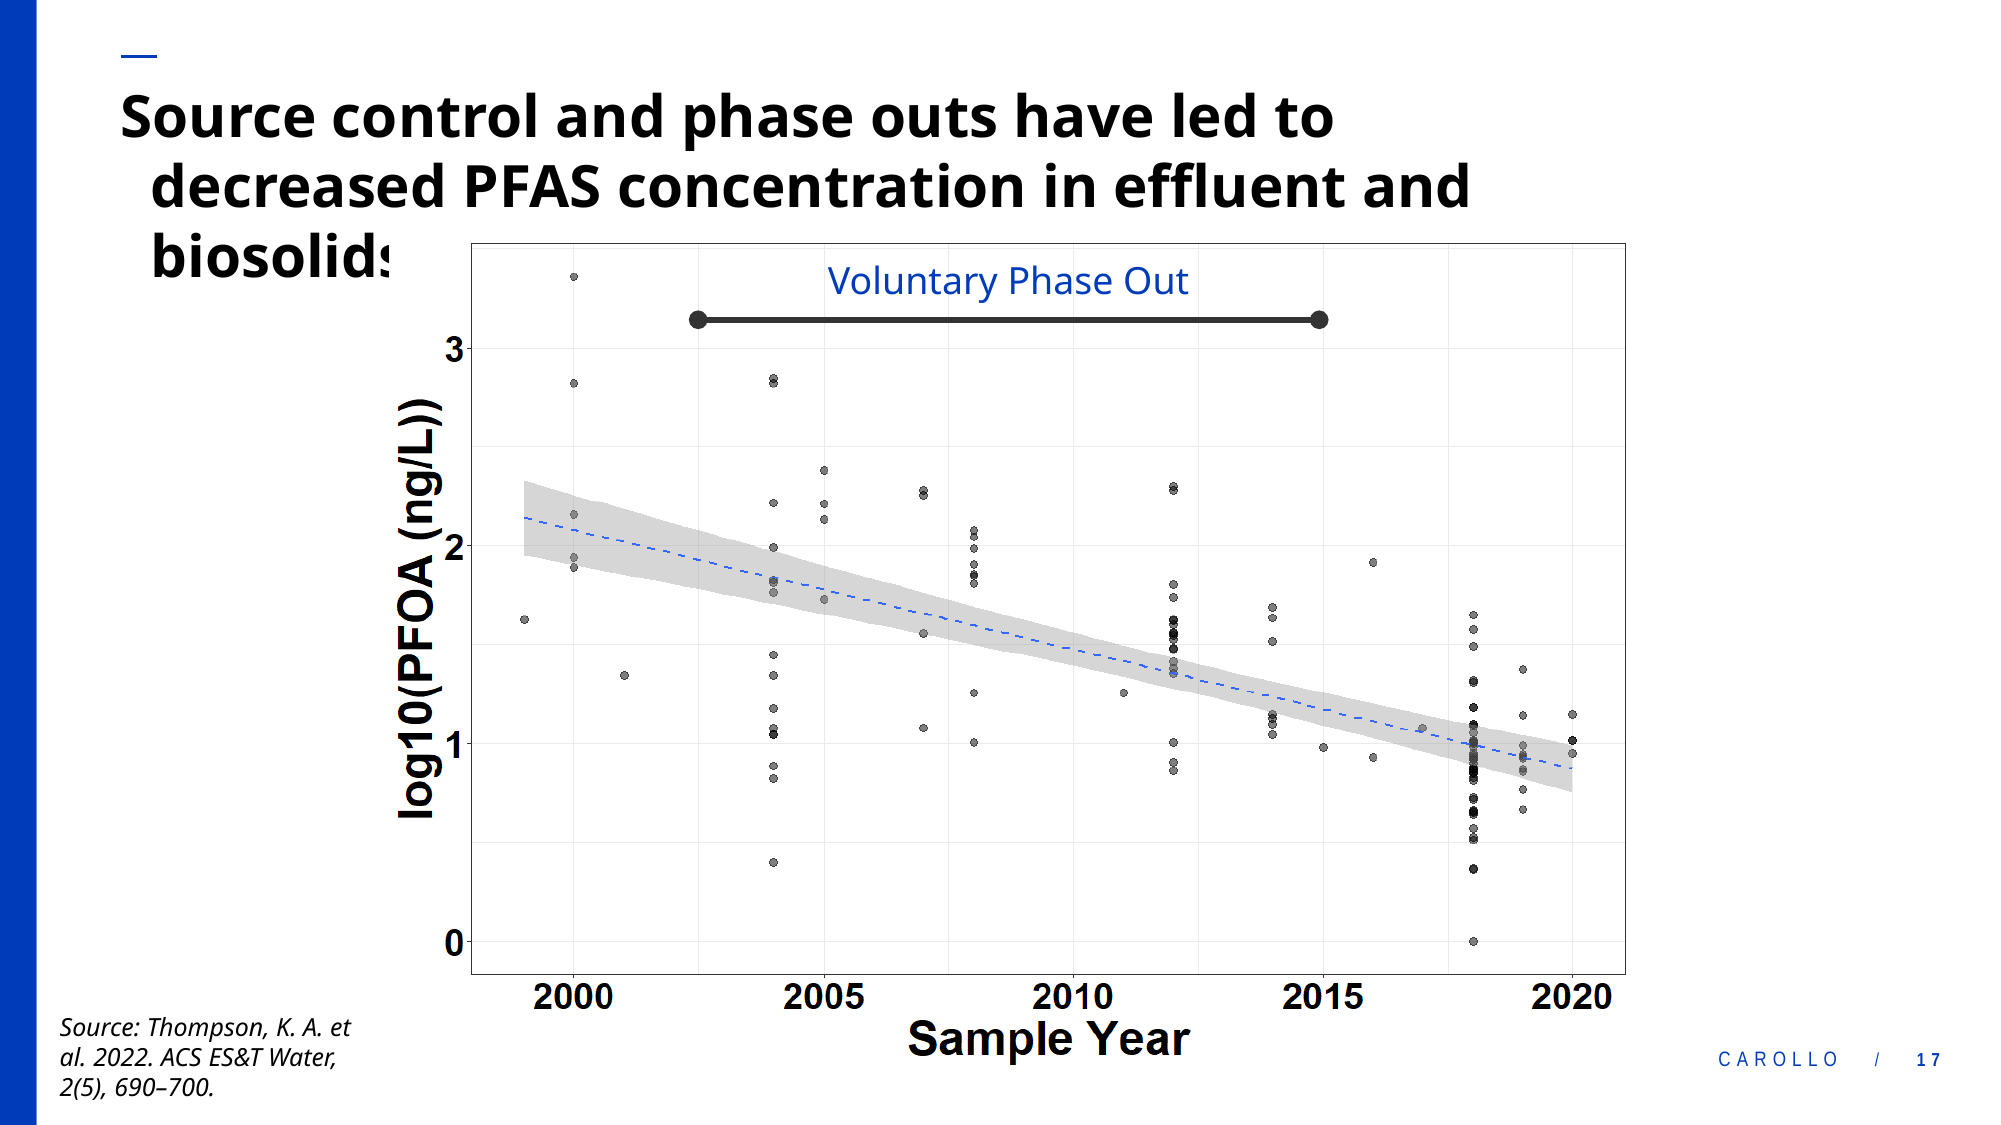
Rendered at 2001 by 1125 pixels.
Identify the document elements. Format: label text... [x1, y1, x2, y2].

text_box Source: Thompson, K. A. et al. 2022. ACS ES&T Water, 2(5), 690–700. [44, 1004, 390, 1109]
title Source control and phase outs have led to decreased PFAS concentration in effluent and biosolids. [120, 71, 1602, 263]
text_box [389, 236, 1632, 1071]
